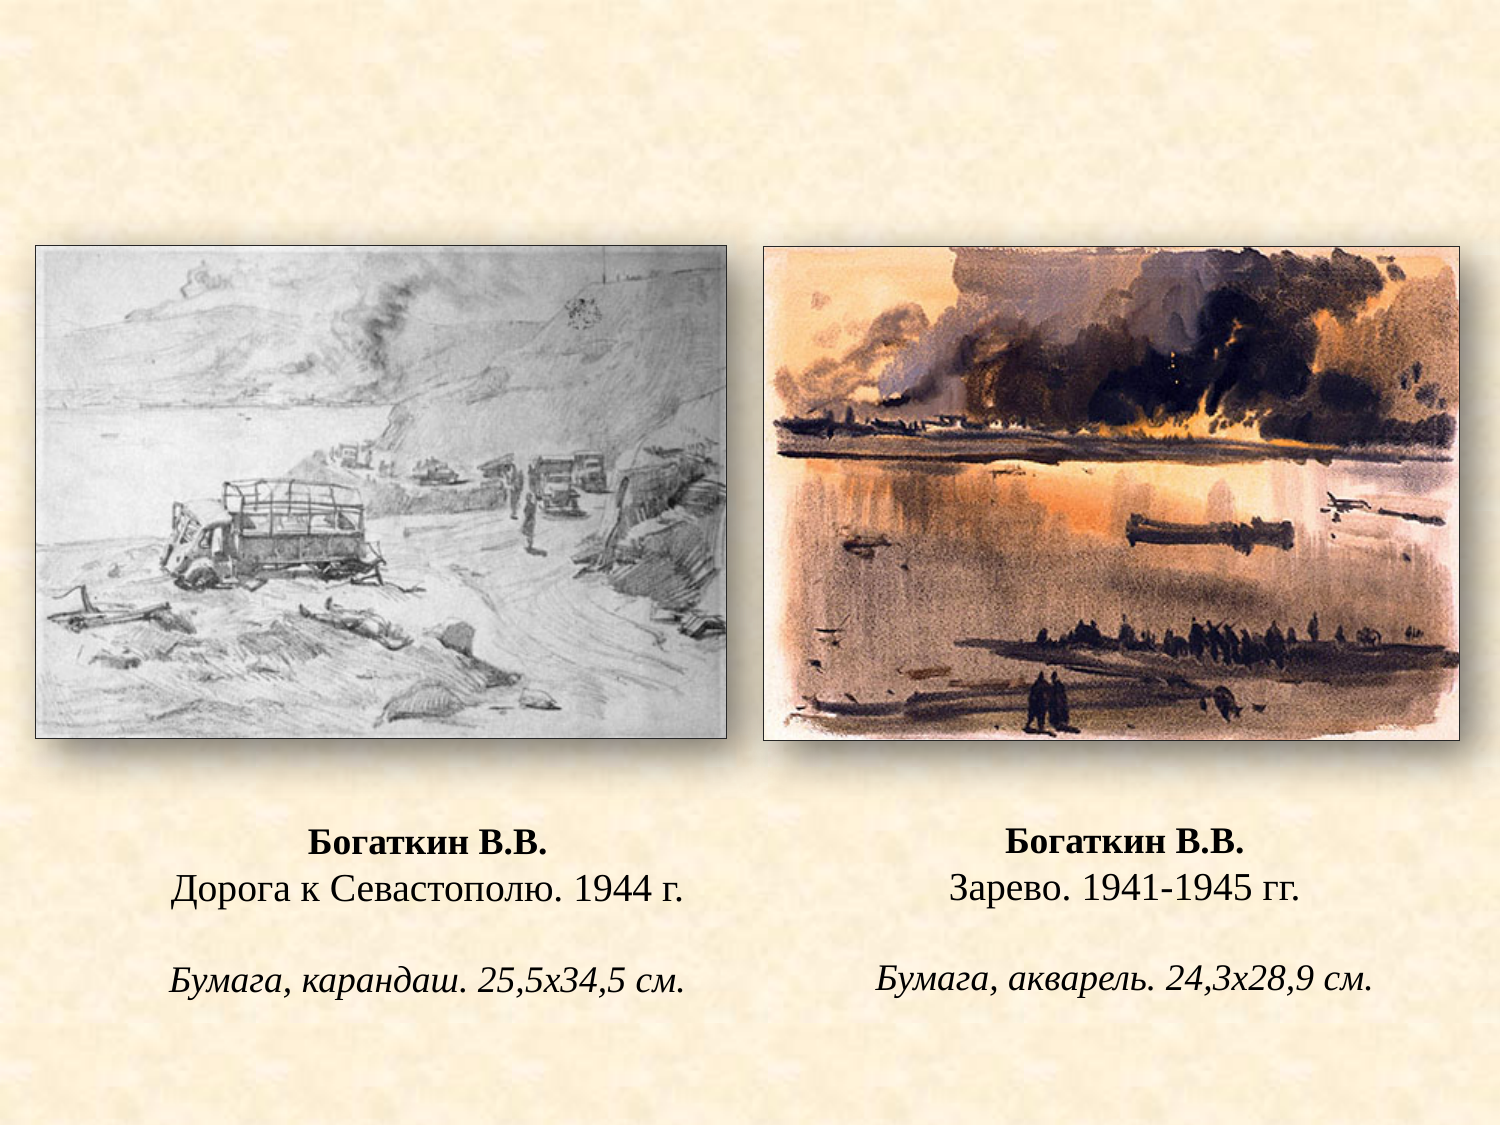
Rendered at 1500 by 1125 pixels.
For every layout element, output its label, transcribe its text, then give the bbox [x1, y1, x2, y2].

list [763, 245, 1460, 741]
picture [0, 0, 1500, 1125]
text_box Богаткин В.В. Дорога к Севастополю. 1944 г. Бумага, карандаш. 25,5х34,5 см. [140, 809, 715, 1053]
text_box Богаткин В.В. Зарево. 1941-1945 гг. Бумага, акварель. 24,3х28,9 см. [749, 808, 1500, 1051]
